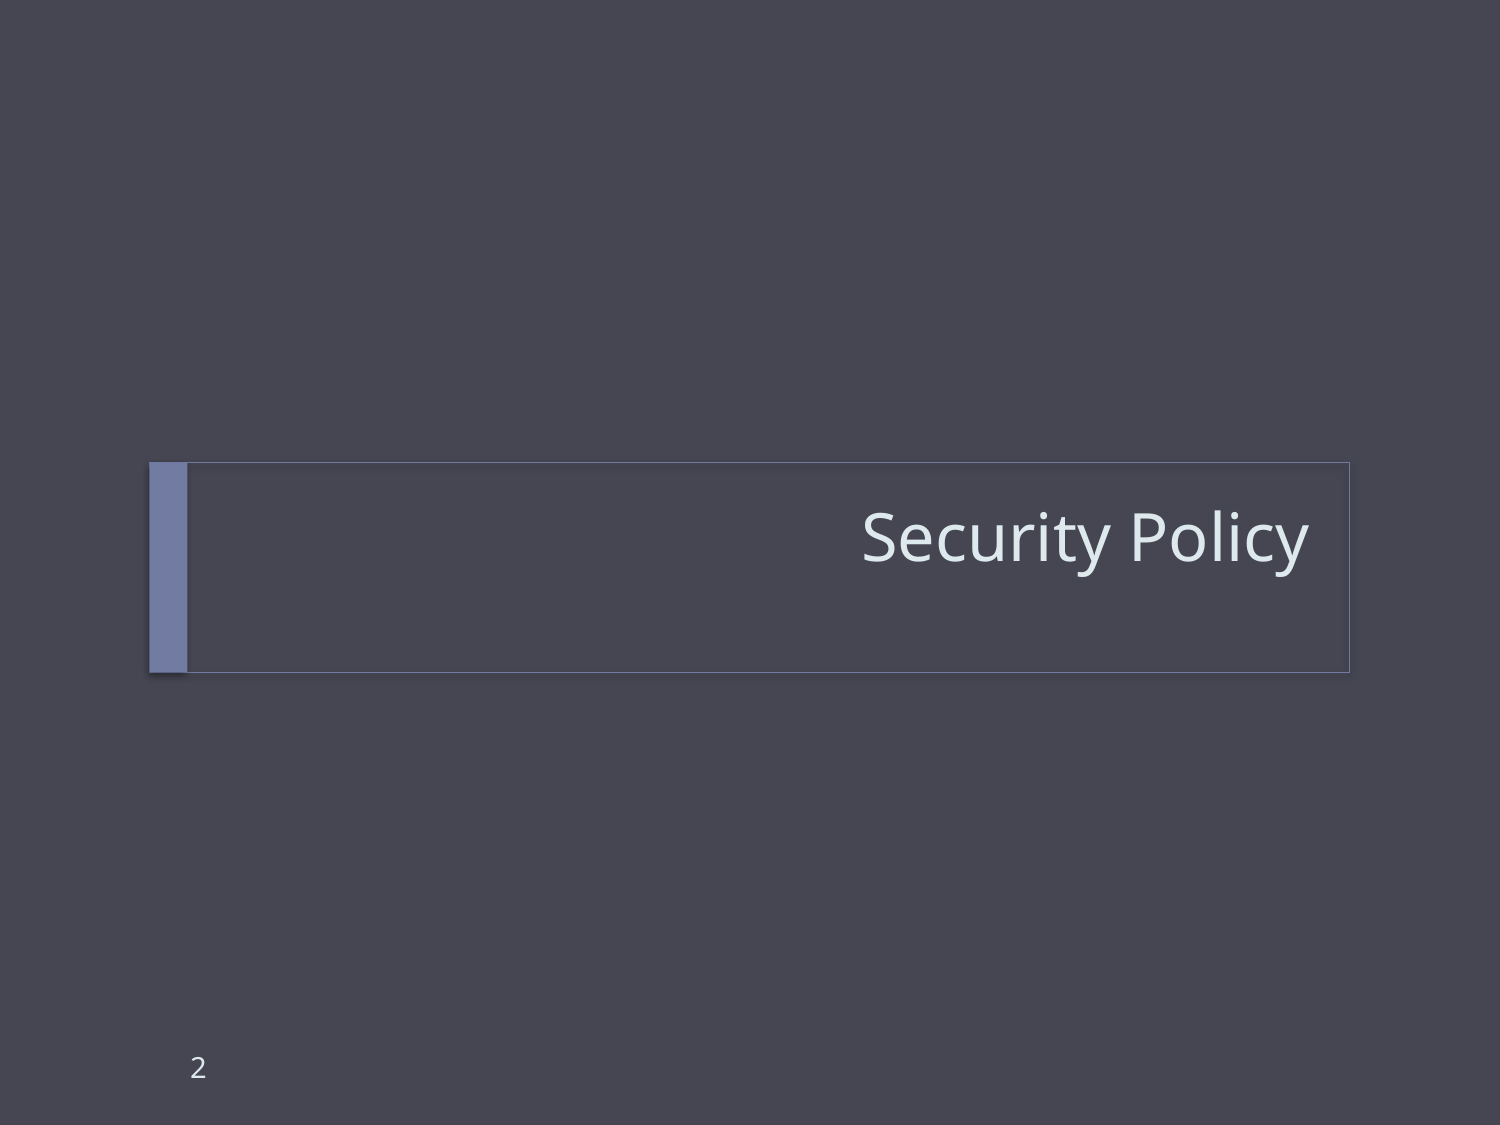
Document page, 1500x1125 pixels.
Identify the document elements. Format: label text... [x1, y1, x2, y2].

slide_number 2 [175, 1042, 425, 1103]
title Security Policy [200, 487, 1325, 663]
